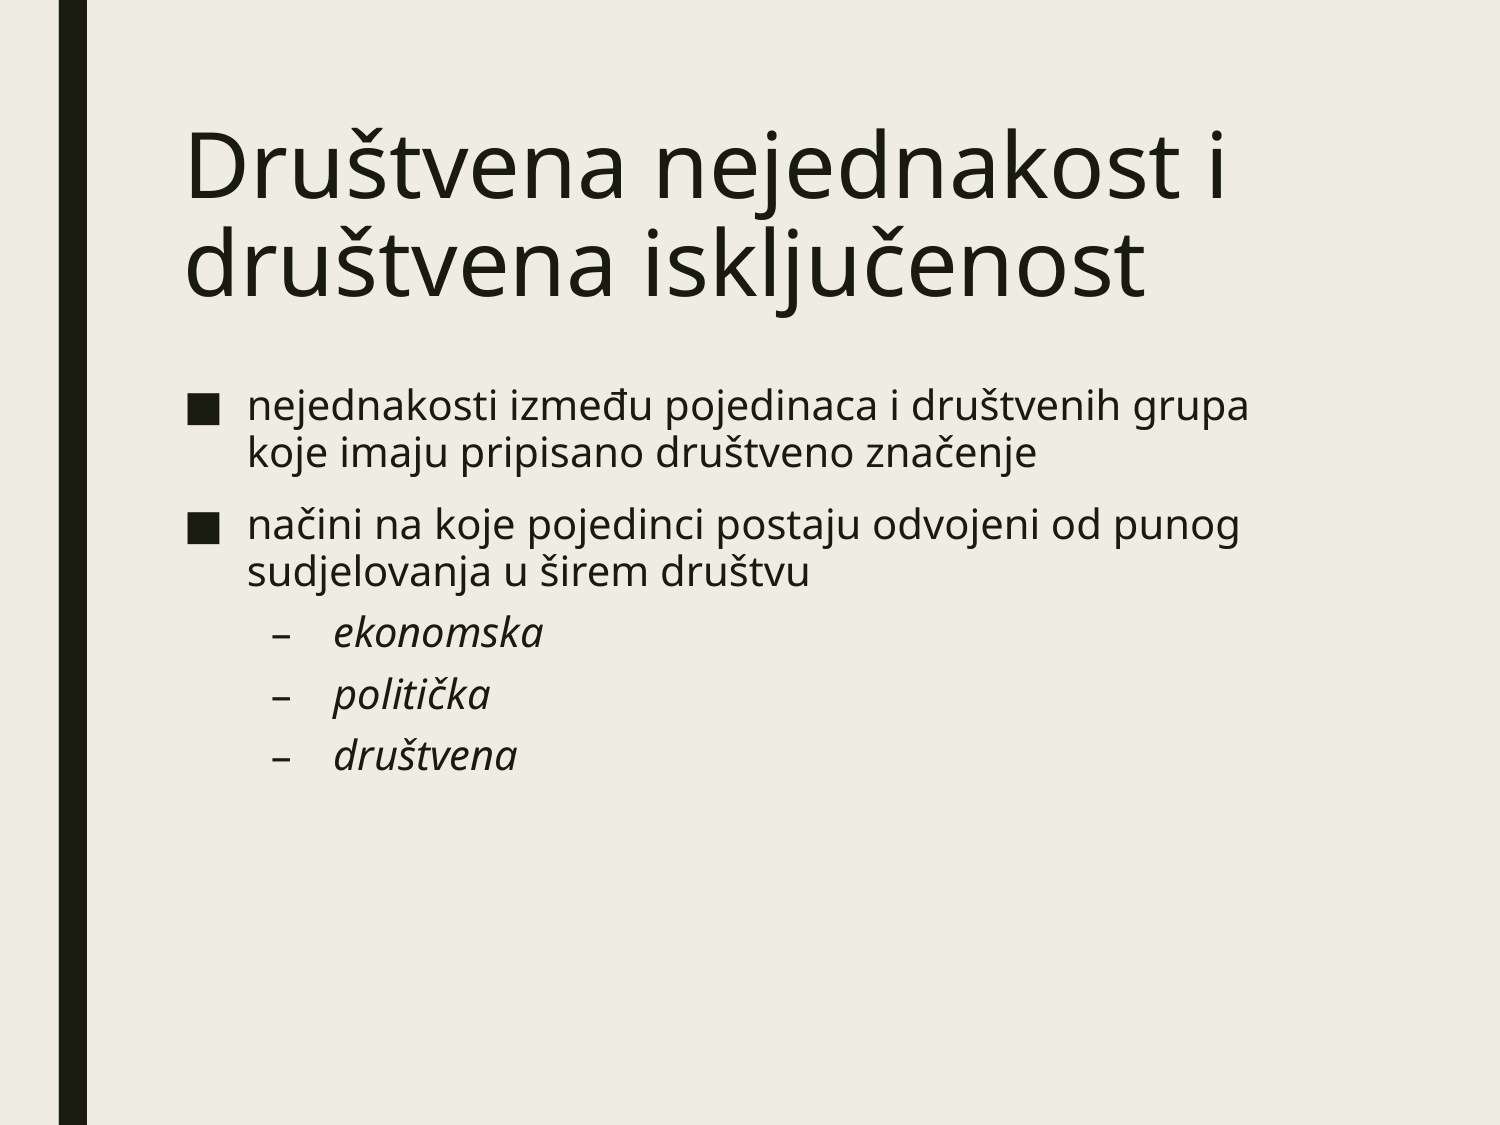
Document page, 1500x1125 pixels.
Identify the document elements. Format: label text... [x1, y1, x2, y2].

list nejednakosti između pojedinaca i društvenih grupa koje imaju pripisano društveno značenje načini na koje pojedinci postaju odvojeni od punog sudjelovanja u širem društvu ekonomska politička društvena [168, 375, 1351, 963]
title Društvena nejednakost i društvena isključenost [168, 112, 1351, 357]
